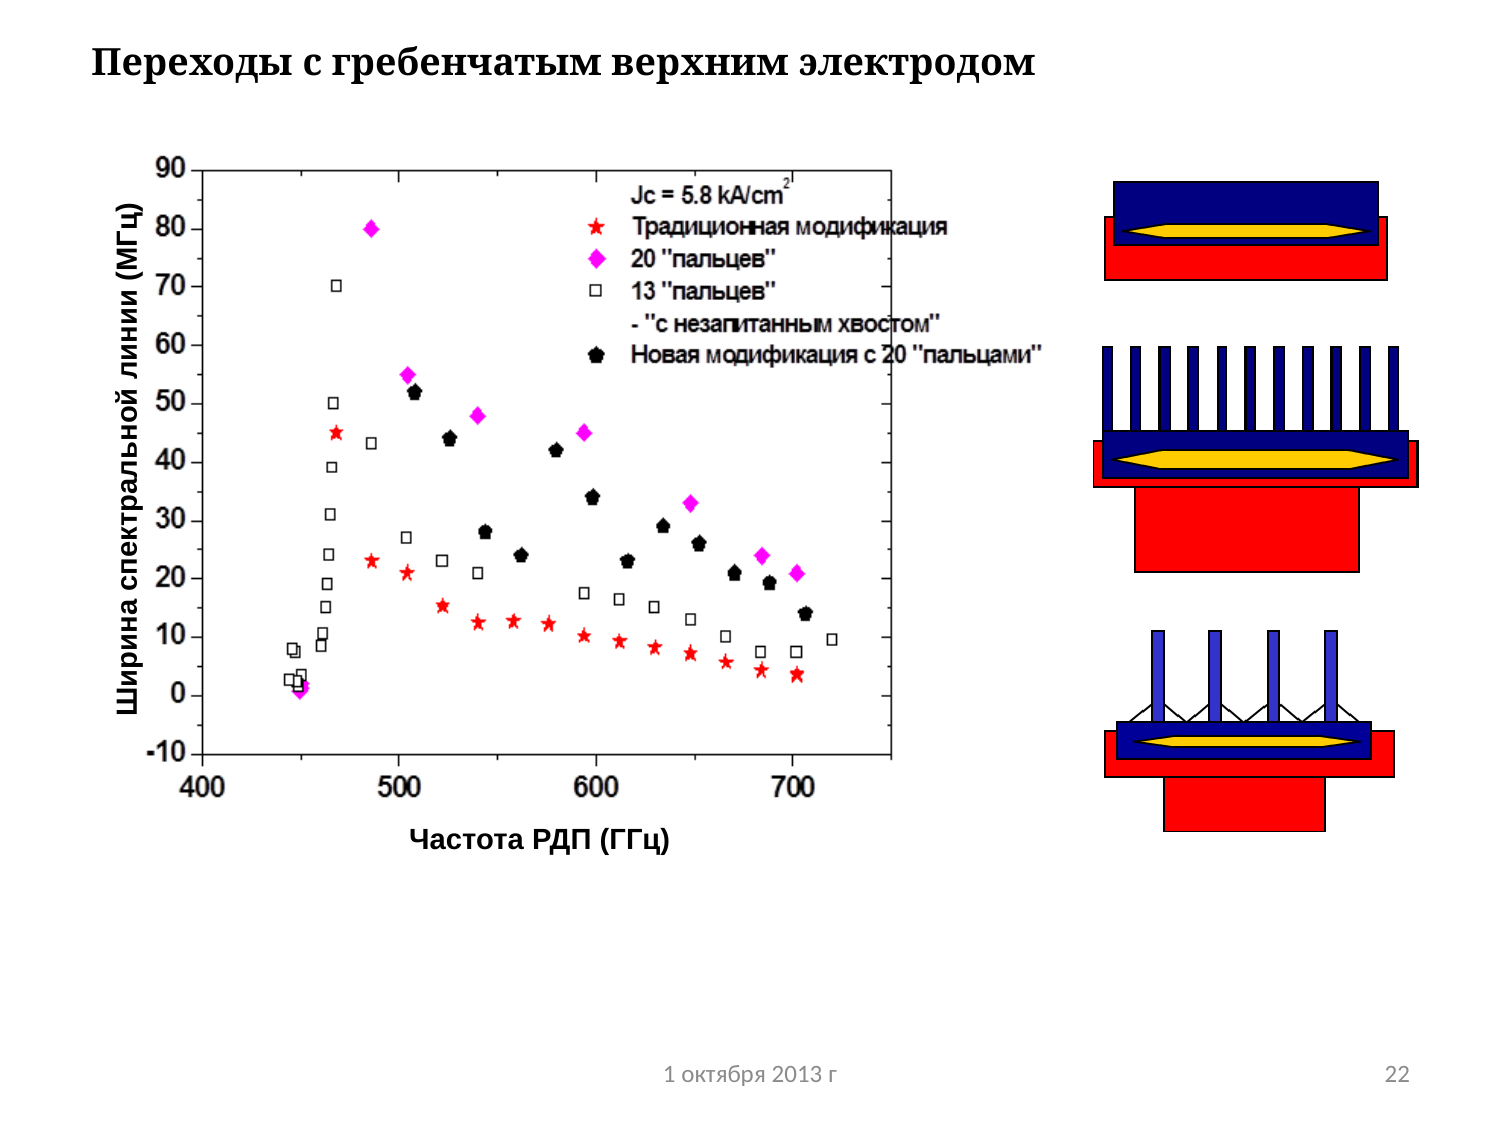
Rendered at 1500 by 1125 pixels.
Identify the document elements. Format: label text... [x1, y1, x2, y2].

text_box Переходы с гребенчатым верхним электродом [76, 30, 1121, 91]
footer 1 октября 2013 г [512, 1042, 988, 1103]
slide_number 22 [1074, 1042, 1425, 1103]
picture [1093, 181, 1420, 832]
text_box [52, 113, 1093, 870]
